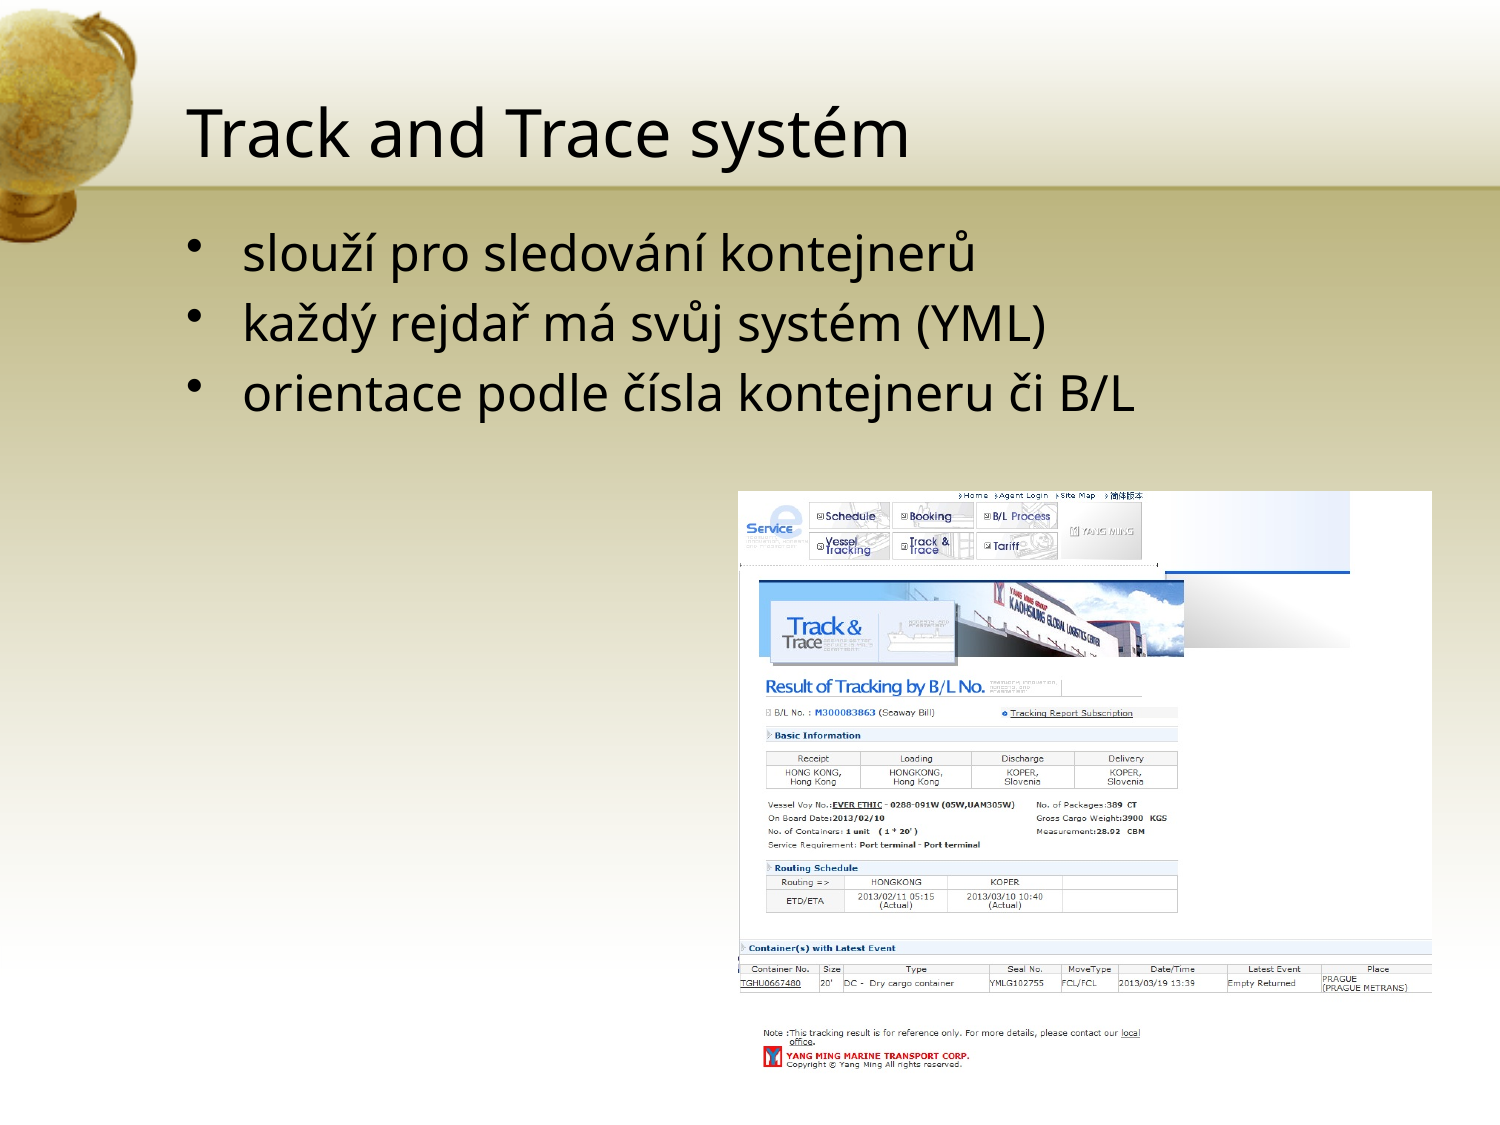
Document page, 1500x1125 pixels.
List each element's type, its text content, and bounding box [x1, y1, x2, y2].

title Track and Trace systém [170, 36, 1436, 179]
list slouží pro sledování kontejnerů každý rejdař má svůj systém (YML) orientace podle čísla kontejneru či B/L [170, 213, 1436, 1018]
picture [0, 0, 1500, 1125]
